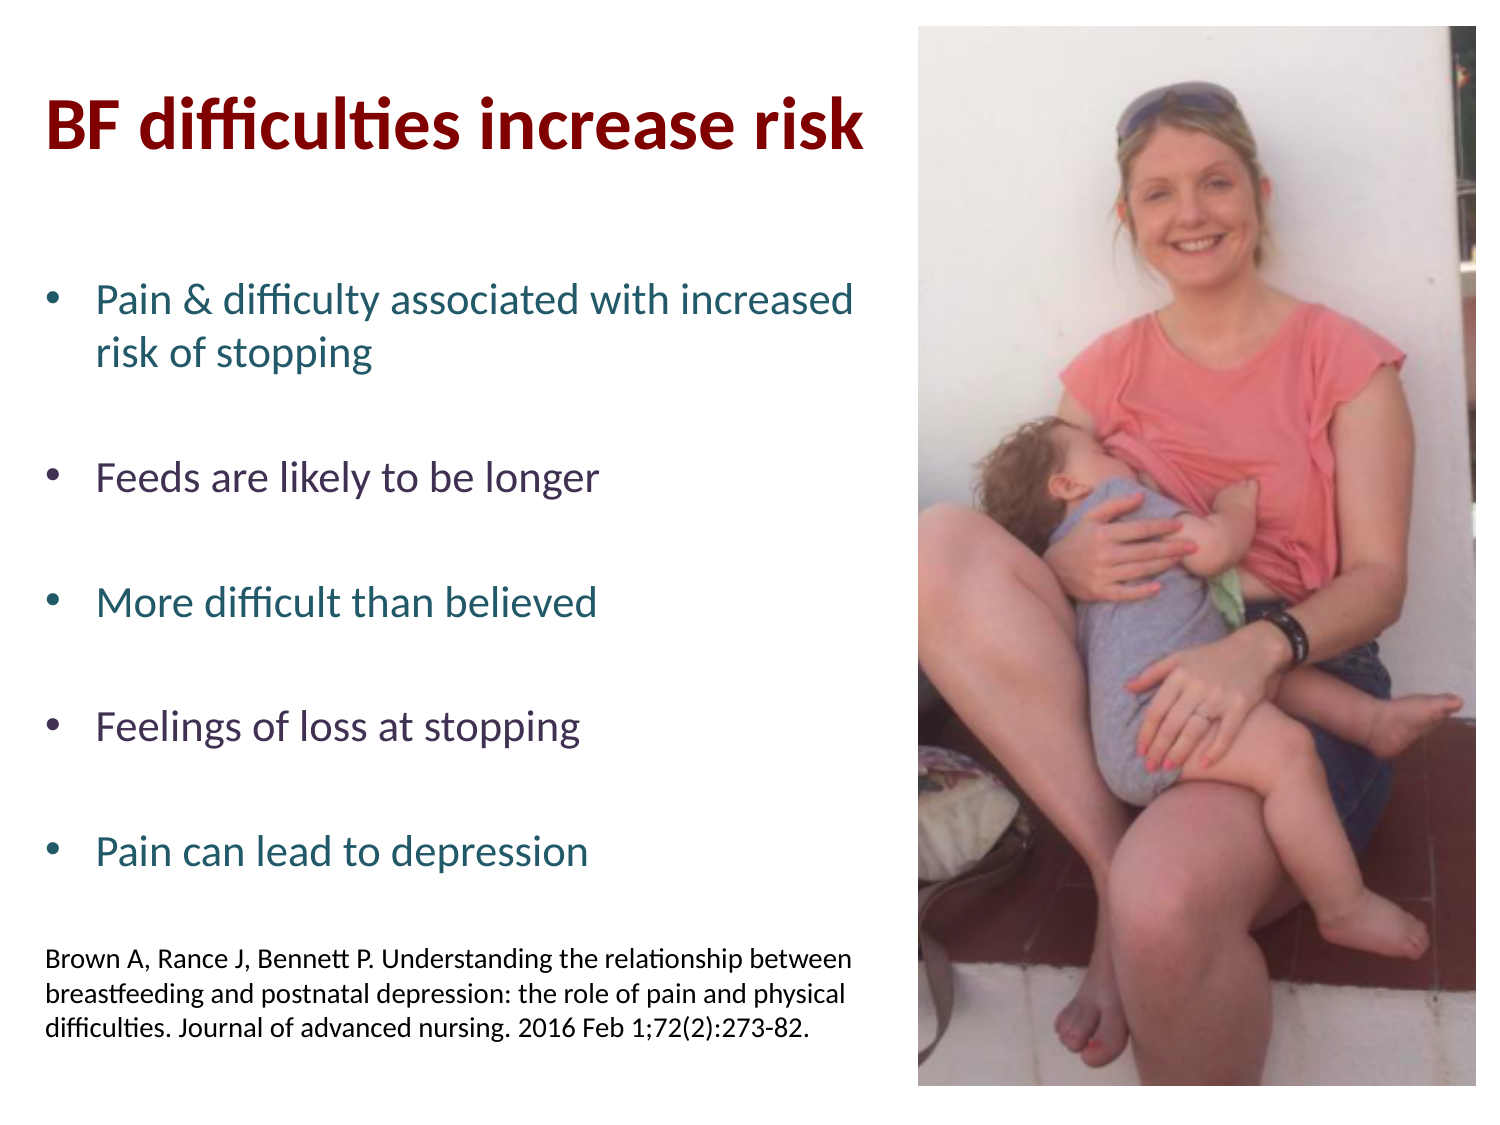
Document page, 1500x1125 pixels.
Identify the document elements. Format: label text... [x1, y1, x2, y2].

picture [918, 26, 1476, 1086]
list Pain & difficulty associated with increased risk of stopping Feeds are likely to be longer More difficult than believed Feelings of loss at stopping Pain can lead to depression Brown A, Rance J, Bennett P. Understanding the relationship between breastfeeding and postnatal depression: the role of pain and physical difficulties. Journal of advanced nursing. 2016 Feb 1;72(2):273-82. [30, 262, 880, 1082]
title BF difficulties increase risk [30, 26, 916, 214]
